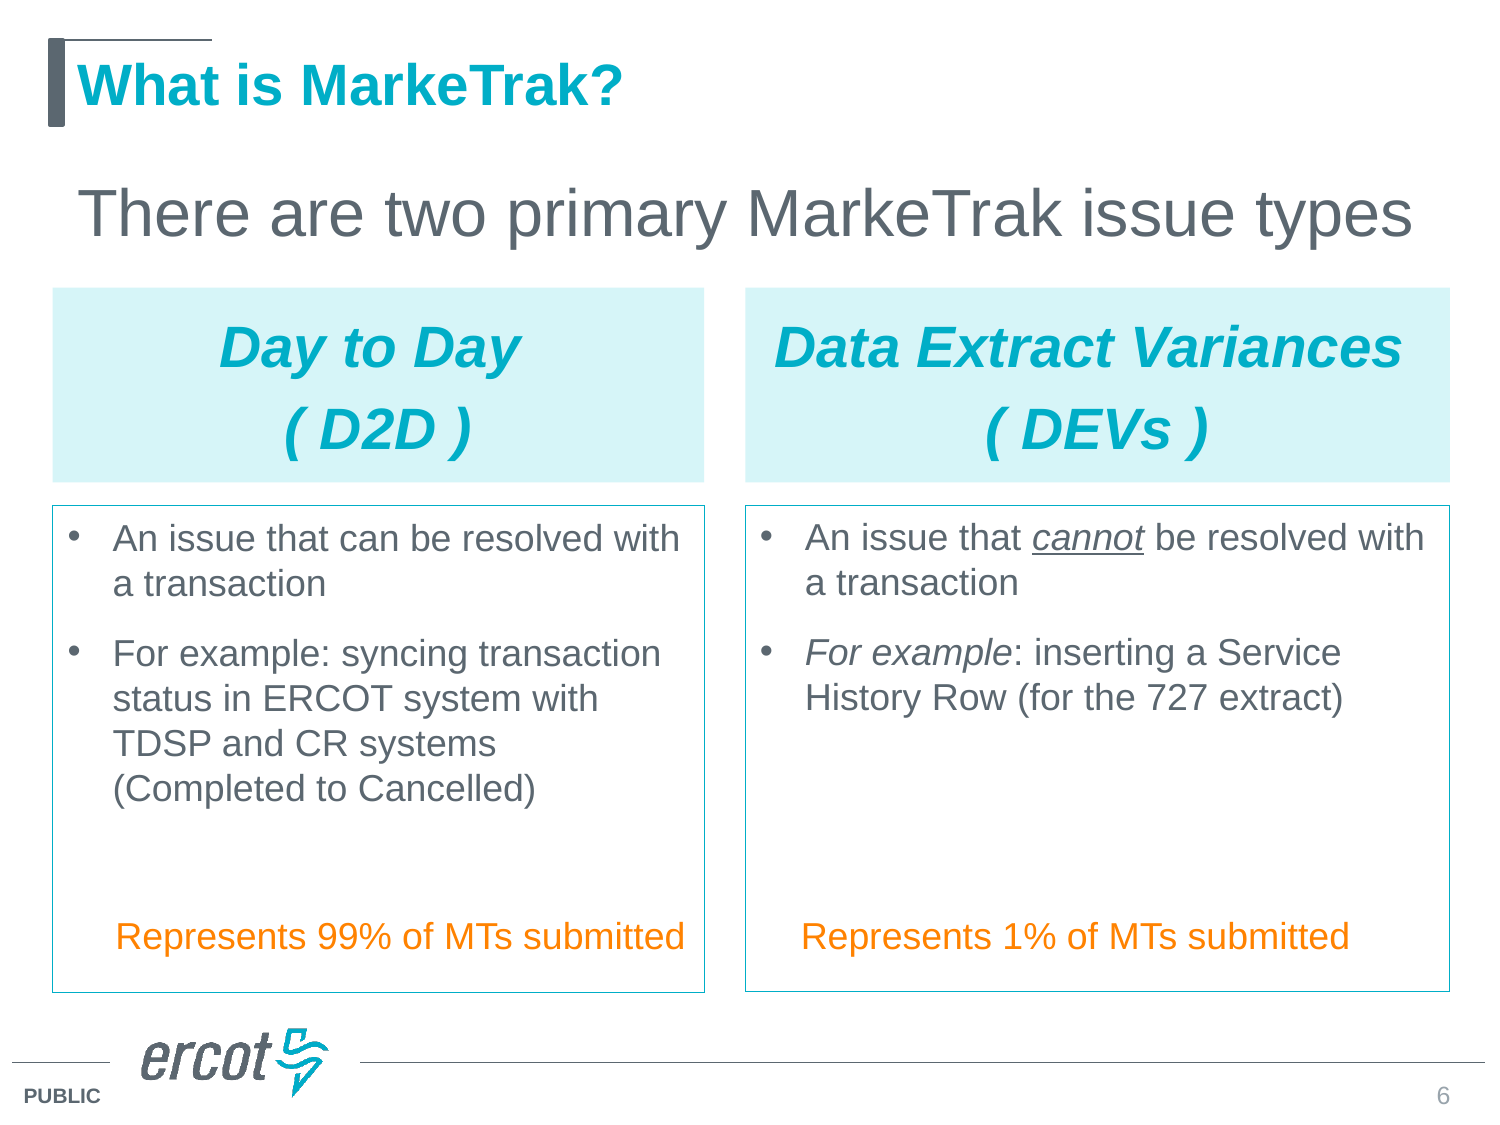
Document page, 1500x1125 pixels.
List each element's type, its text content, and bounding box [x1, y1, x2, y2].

text_box Day to Day ( D2D ) [52, 287, 705, 483]
text_box Data Extract Variances ( DEVs ) [745, 287, 1450, 483]
picture [137, 1024, 332, 1100]
list There are two primary MarkeTrak issue types [62, 162, 1463, 288]
slide_number 6 [1400, 1076, 1488, 1113]
text_box Represents 1% of MTs submitted [786, 904, 1366, 965]
title What is MarkeTrak? [62, 39, 1450, 125]
text_box An issue that cannot be resolved with a transaction For example: inserting a Service History Row (for the 727 extract) [745, 505, 1450, 992]
text_box Represents 99% of MTs submitted [100, 904, 701, 965]
text_box An issue that can be resolved with a transaction For example: syncing transaction status in ERCOT system with TDSP and CR systems (Completed to Cancelled) [52, 505, 705, 993]
